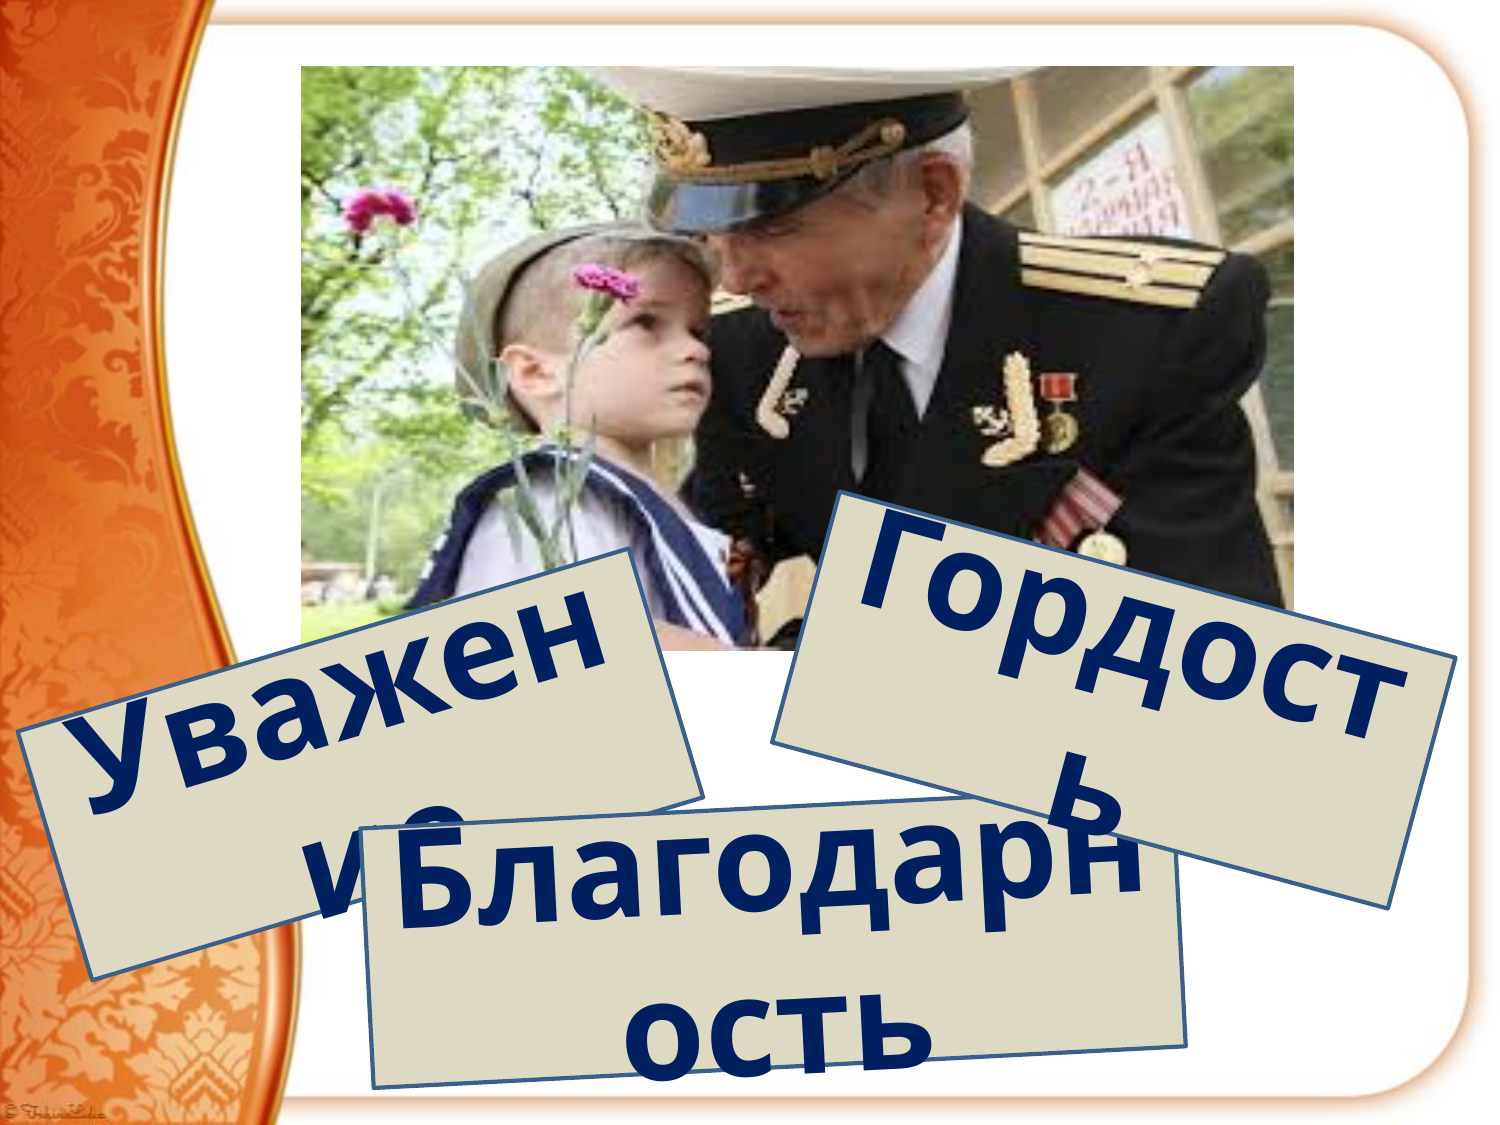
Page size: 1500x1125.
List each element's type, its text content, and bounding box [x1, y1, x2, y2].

text_box Гордость [770, 613, 1458, 911]
picture [0, 0, 1500, 1125]
text_box Уважение [15, 646, 706, 983]
text_box Благодарность [358, 795, 1188, 1091]
